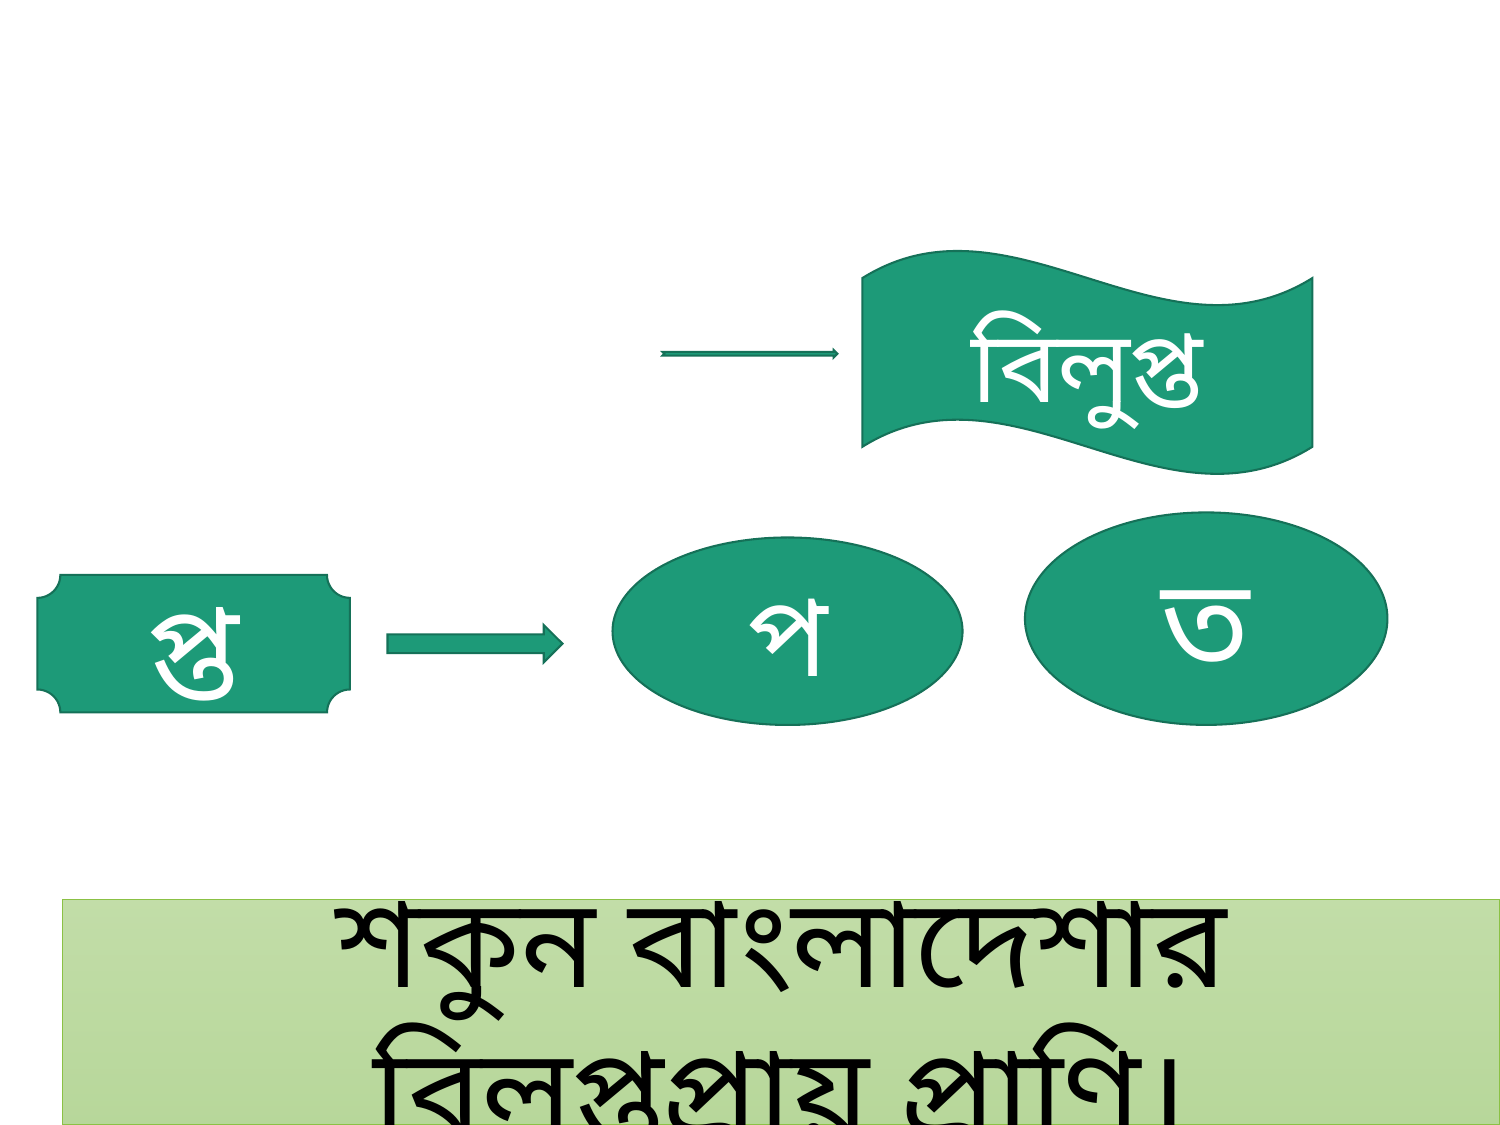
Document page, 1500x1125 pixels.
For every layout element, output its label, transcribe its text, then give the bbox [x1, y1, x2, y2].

text_box বিলুপ্ত [861, 249, 1314, 475]
text_box প [611, 536, 964, 726]
text_box [660, 347, 839, 361]
text_box ত [1023, 511, 1389, 726]
text_box [386, 622, 564, 665]
text_box প্ত [36, 573, 351, 714]
text_box শকুন বাংলাদেশার বিলুপ্তপ্রায় প্রাণি। [62, 899, 1500, 1125]
